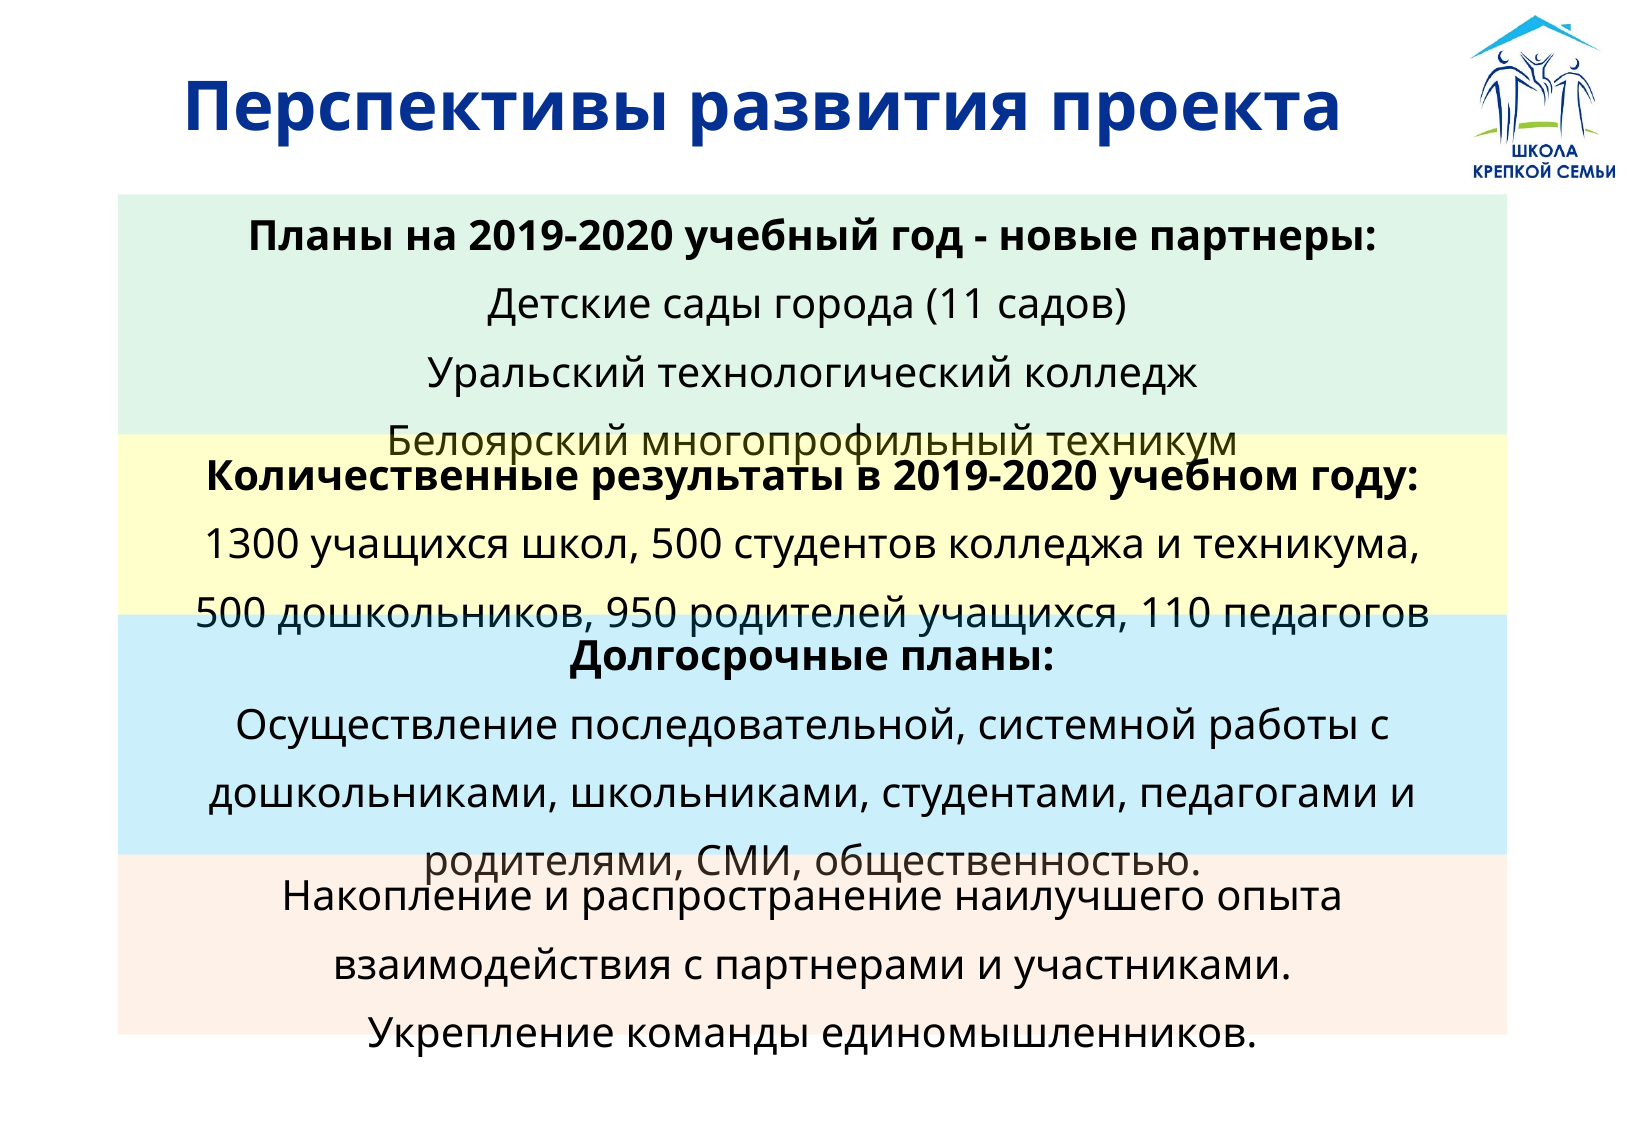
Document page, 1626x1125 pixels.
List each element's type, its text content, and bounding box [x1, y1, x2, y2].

table_cell Количественные результаты в 2019-2020 учебном году: 1300 учащихся школ, 500 студентов колледжа и техникума, 500 дошкольников, 950 родителей учащихся, 110 педагогов [118, 434, 1507, 615]
table_header Планы на 2019-2020 учебный год - новые партнеры: Детские сады города (11 садов) Уральский технологический колледж Белоярский многопрофильный техникум [118, 194, 1507, 434]
table_cell Накопление и распространение наилучшего опыта взаимодействия с партнерами и участниками. Укрепление команды единомышленников. [118, 855, 1507, 1035]
picture [1469, 14, 1615, 178]
text_box Перспективы развития проекта [56, 53, 1464, 153]
table_cell Долгосрочные планы: Осуществление последовательной, системной работы с дошкольниками, школьниками, студентами, педагогами и родителями, СМИ, общественностью. [118, 615, 1507, 855]
